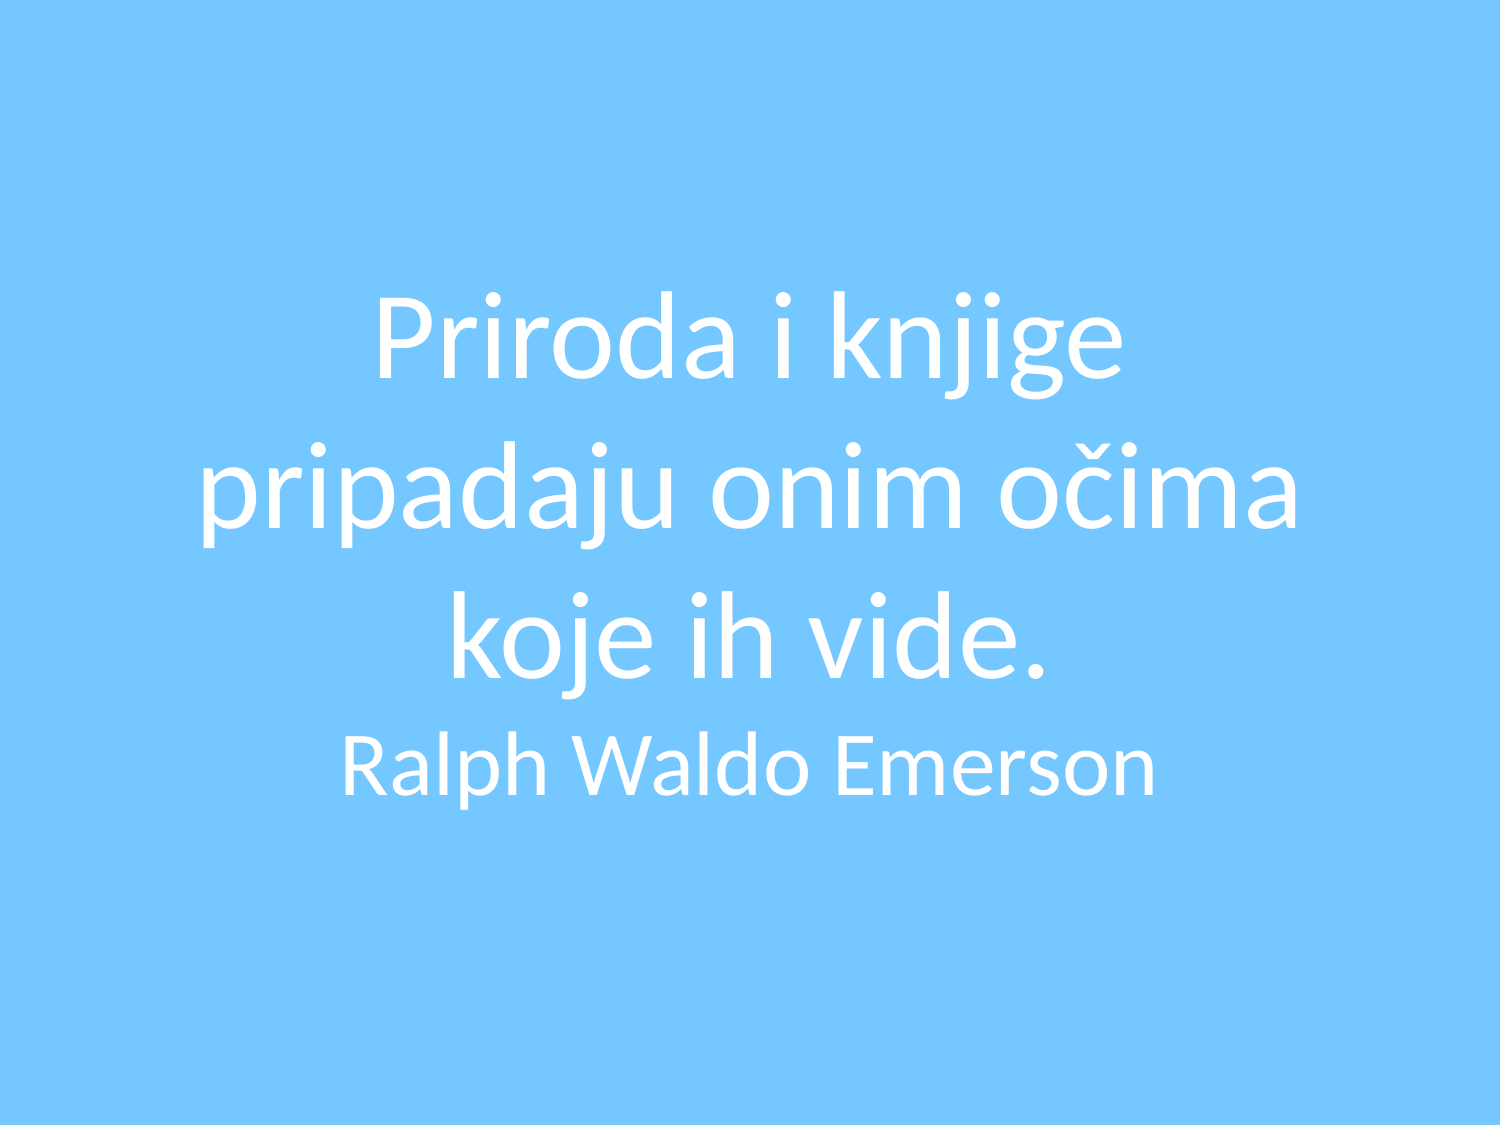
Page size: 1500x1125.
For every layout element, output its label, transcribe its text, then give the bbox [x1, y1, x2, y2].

text_box Priroda i knjige pripadaju onim očima koje ih vide. Ralph Waldo Emerson [117, 246, 1383, 821]
